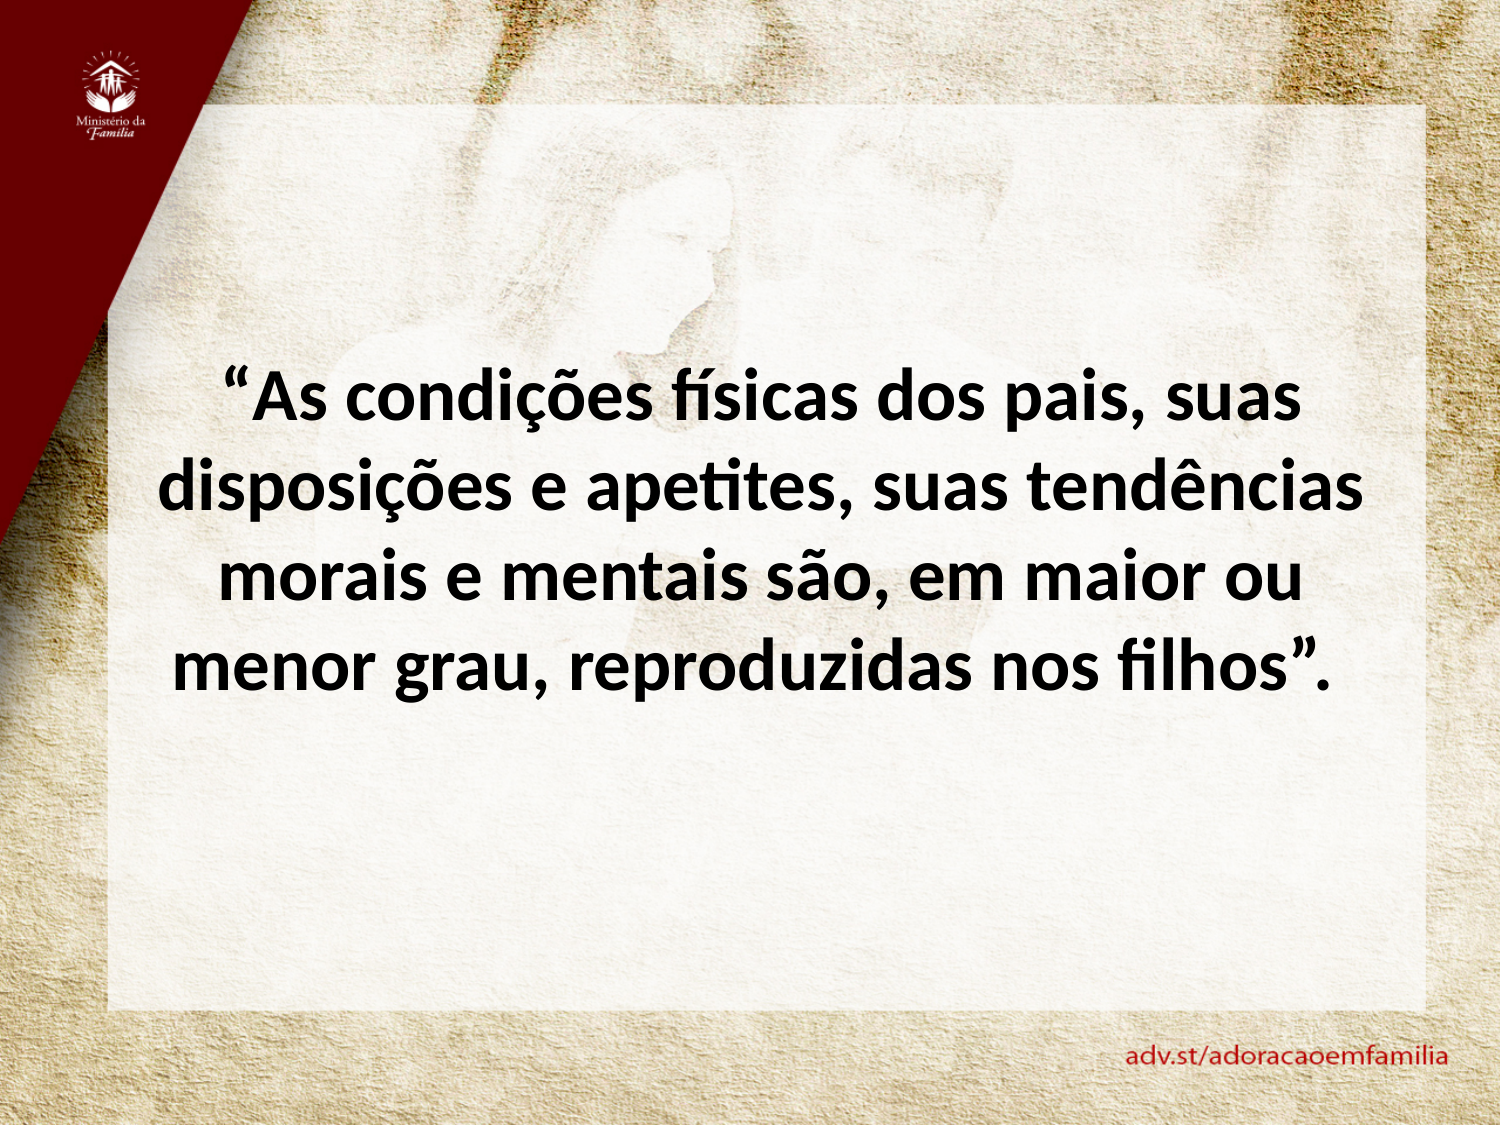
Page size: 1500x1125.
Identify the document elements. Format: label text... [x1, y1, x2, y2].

text_box “As condições físicas dos pais, suas disposições e apetites, suas tendências morais e mentais são, em maior ou menor grau, reproduzidas nos filhos”. [123, 338, 1400, 713]
picture [0, 0, 1500, 1125]
